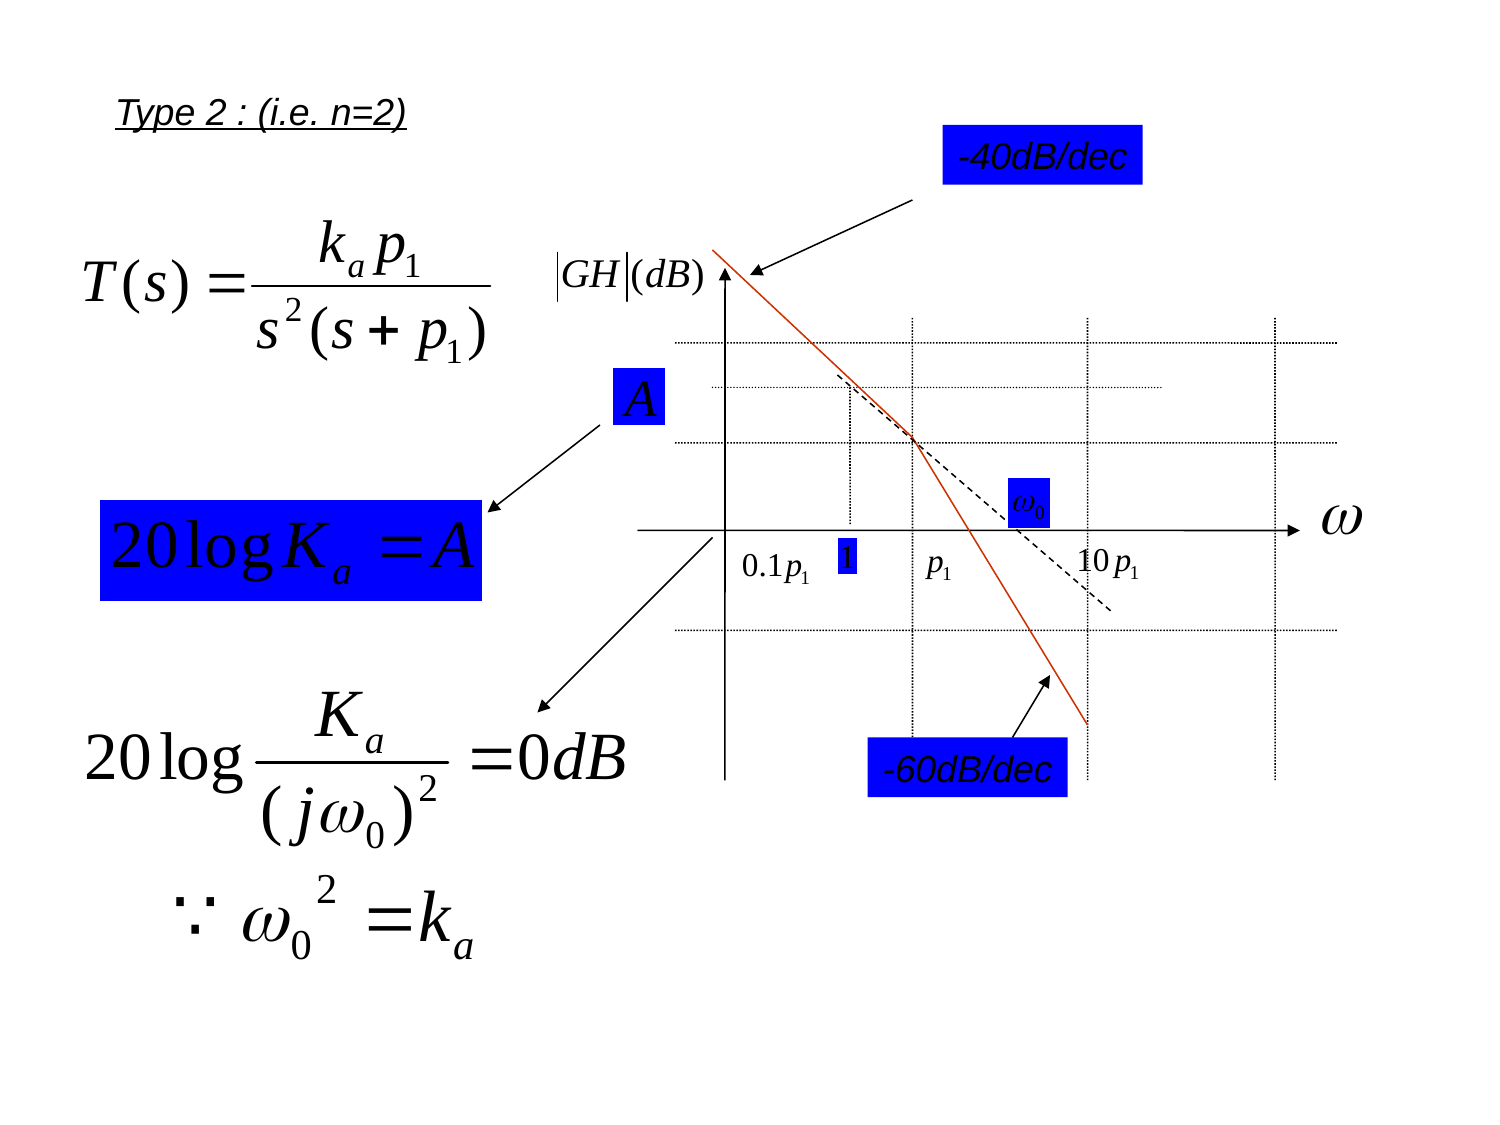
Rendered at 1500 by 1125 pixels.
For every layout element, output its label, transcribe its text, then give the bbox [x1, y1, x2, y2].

text_box [1055, 524, 1300, 537]
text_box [917, 538, 958, 587]
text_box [74, 672, 643, 864]
text_box -60dB/dec [867, 737, 1068, 798]
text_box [737, 542, 816, 591]
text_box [74, 205, 503, 377]
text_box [1312, 492, 1376, 551]
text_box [837, 537, 858, 574]
text_box [1012, 675, 1051, 738]
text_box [549, 242, 713, 311]
text_box Type 2 : (i.e. n=2) [100, 80, 422, 141]
text_box -40dB/dec [942, 124, 1143, 185]
text_box [750, 199, 913, 276]
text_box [99, 499, 483, 602]
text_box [172, 856, 489, 979]
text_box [1074, 537, 1145, 586]
text_box [487, 424, 601, 513]
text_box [612, 367, 666, 426]
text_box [1007, 477, 1051, 529]
text_box [718, 267, 732, 342]
